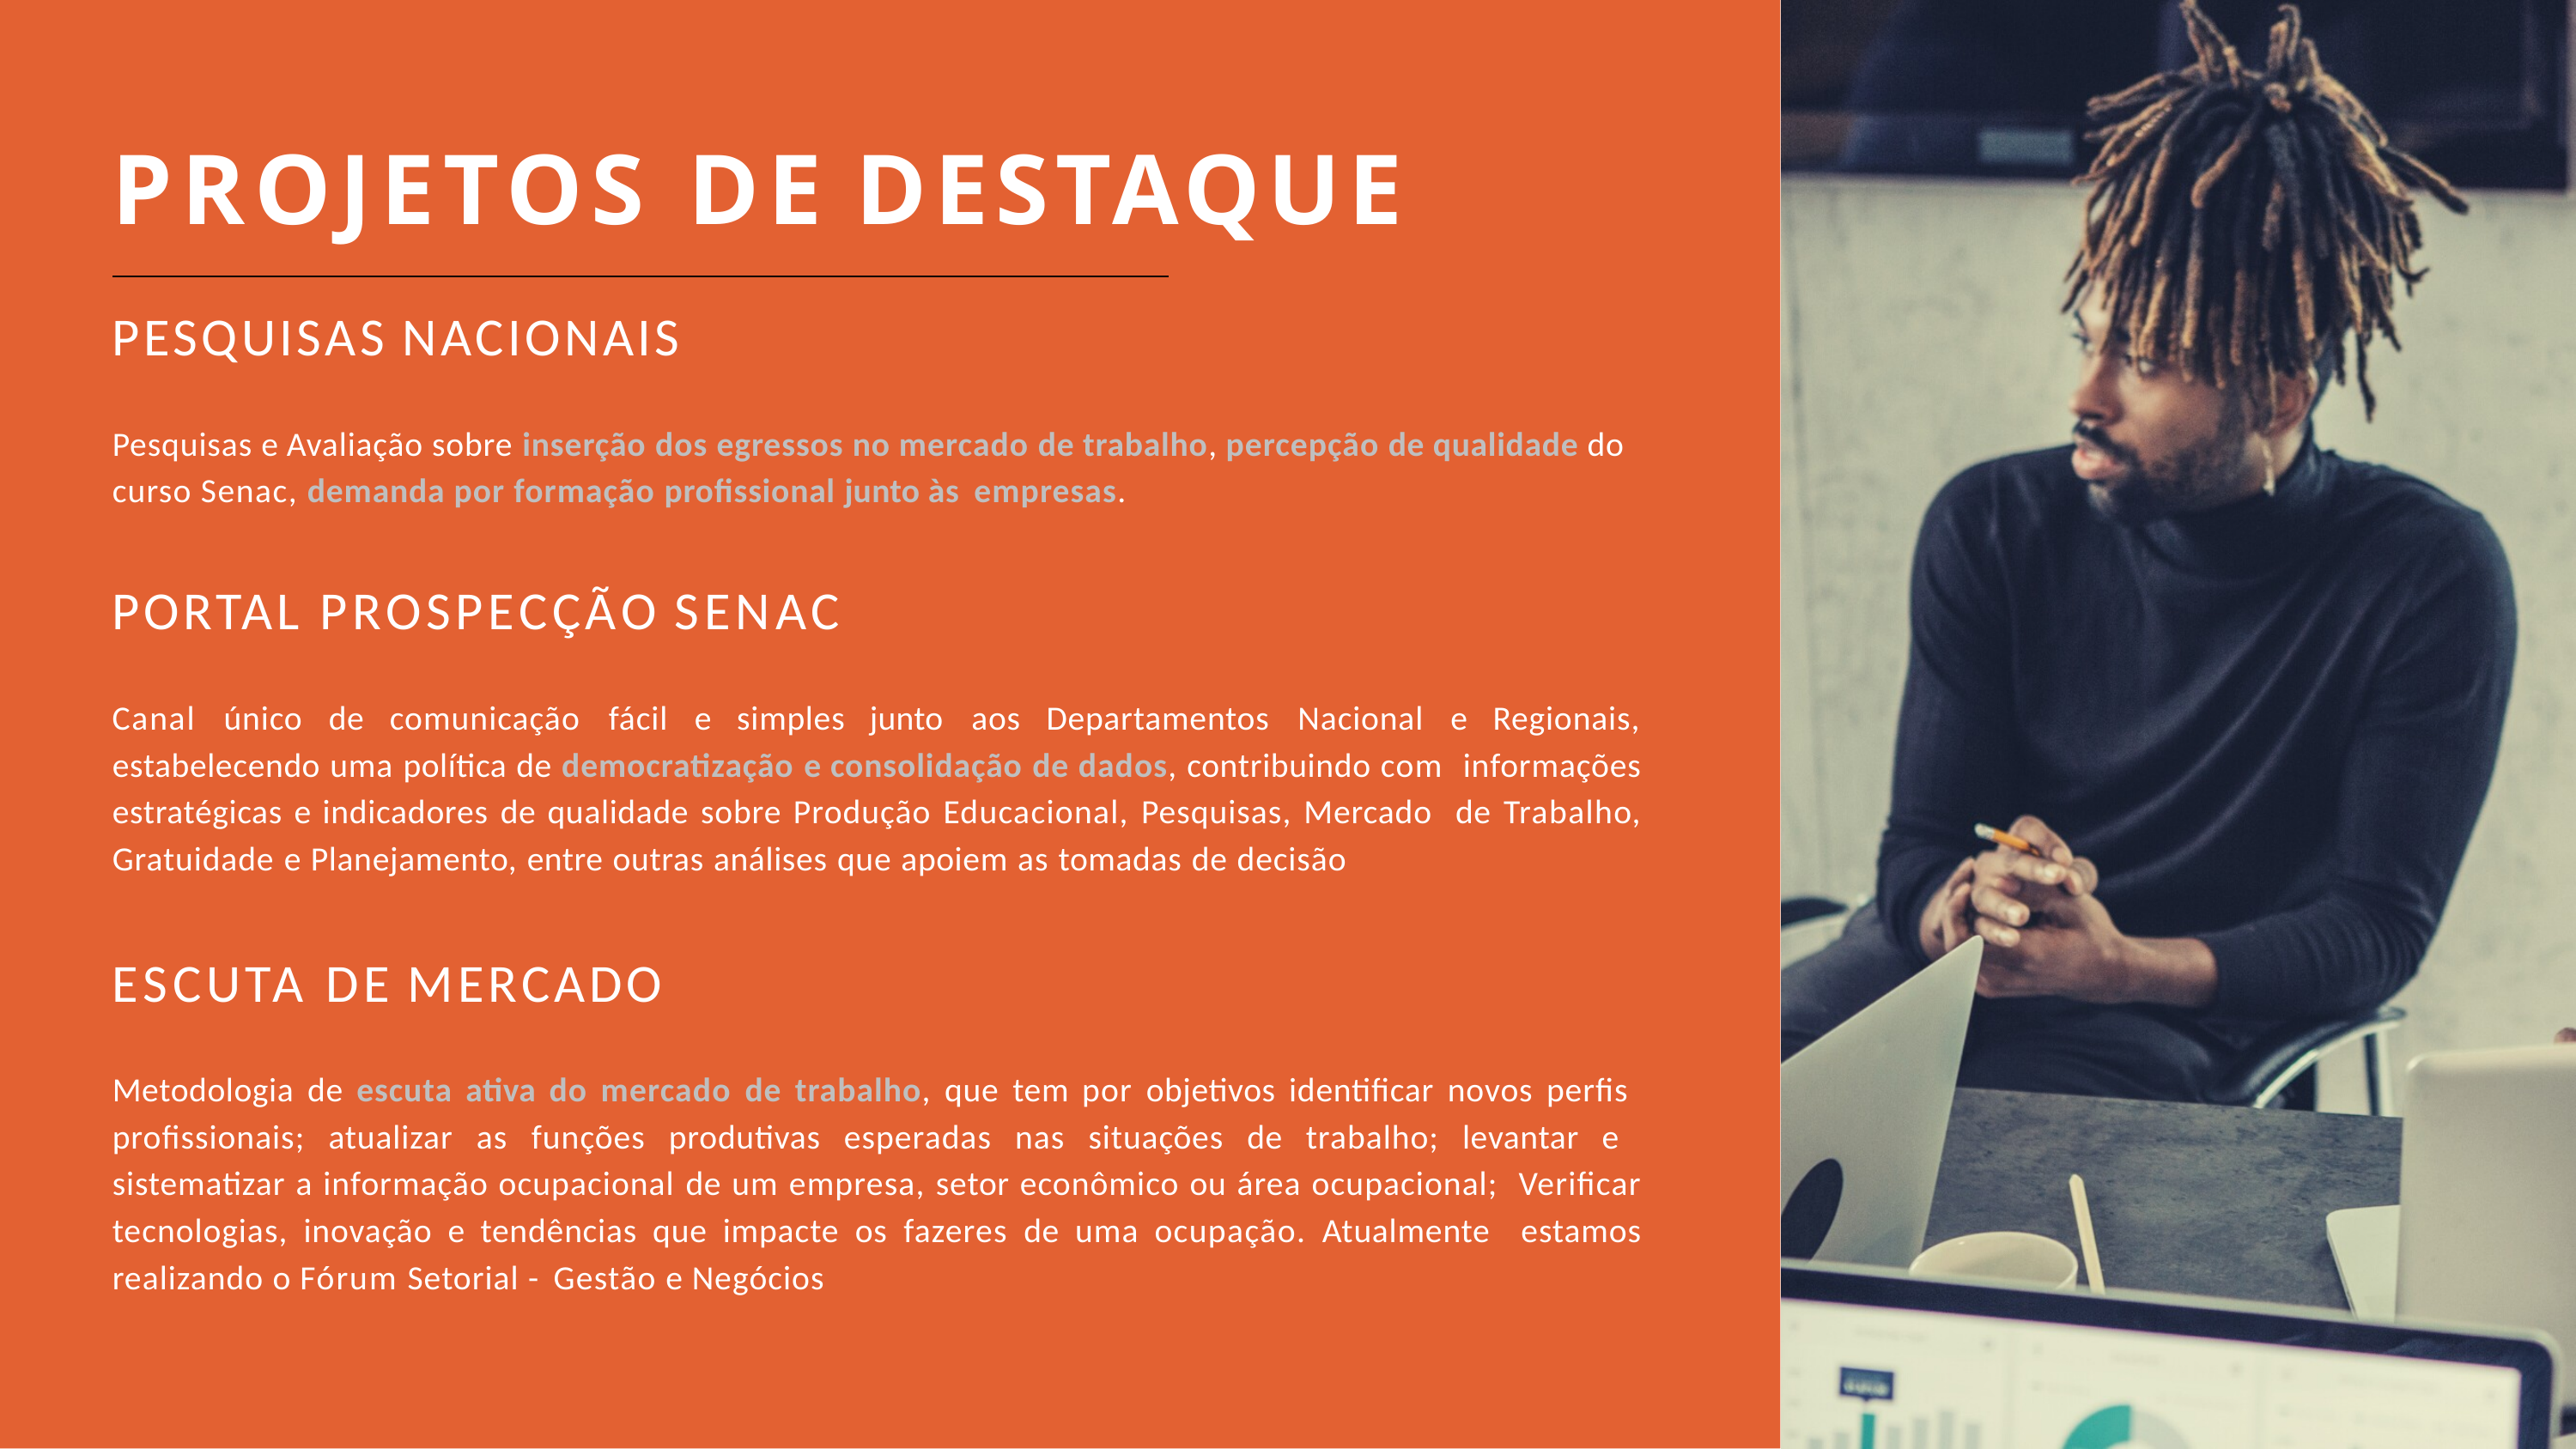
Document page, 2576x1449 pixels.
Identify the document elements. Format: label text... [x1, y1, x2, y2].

text_box [1781, 0, 2576, 1449]
text_box PORTAL PROSPECÇÃO SENAC Canal único de comunicação fácil e simples [110, 574, 854, 735]
text_box estabelecendo uma política de democratização e consolidação de dados, contribuindo com informações estratégicas e indicadores de qualidade sobre Produção Educacional, Pesquisas, Mercado de Trabalho, Gratuidade e Planejamento, entre outras análises que apoiem as tomadas de decisão ESCUTA DE MERCADO Metodologia de escuta ativa do mercado de trabalho, que tem por objetivos identificar novos perfis profissionais; atualizar as funções produtivas esperadas nas situações de trabalho; levantar e sistematizar a informação ocupacional de um empresa, setor econômico ou área ocupacional; Verificar tecnologias, inovação e tendências que impacte os fazeres de uma ocupação. Atualmente estamos realizando o Fórum Setorial - Gestão e Negócios [110, 735, 1643, 1296]
text_box [0, 0, 1781, 1449]
title PROJETOS DE DESTAQUE [110, 126, 1514, 300]
text_box PESQUISAS NACIONAIS Pesquisas e Avaliação sobre inserção dos egressos no mercado de trabalho, percepção de qualidade do curso Senac, demanda por formação profissional junto às empresas. [110, 300, 1637, 510]
text_box junto aos Departamentos Nacional e Regionais, [867, 694, 1643, 735]
